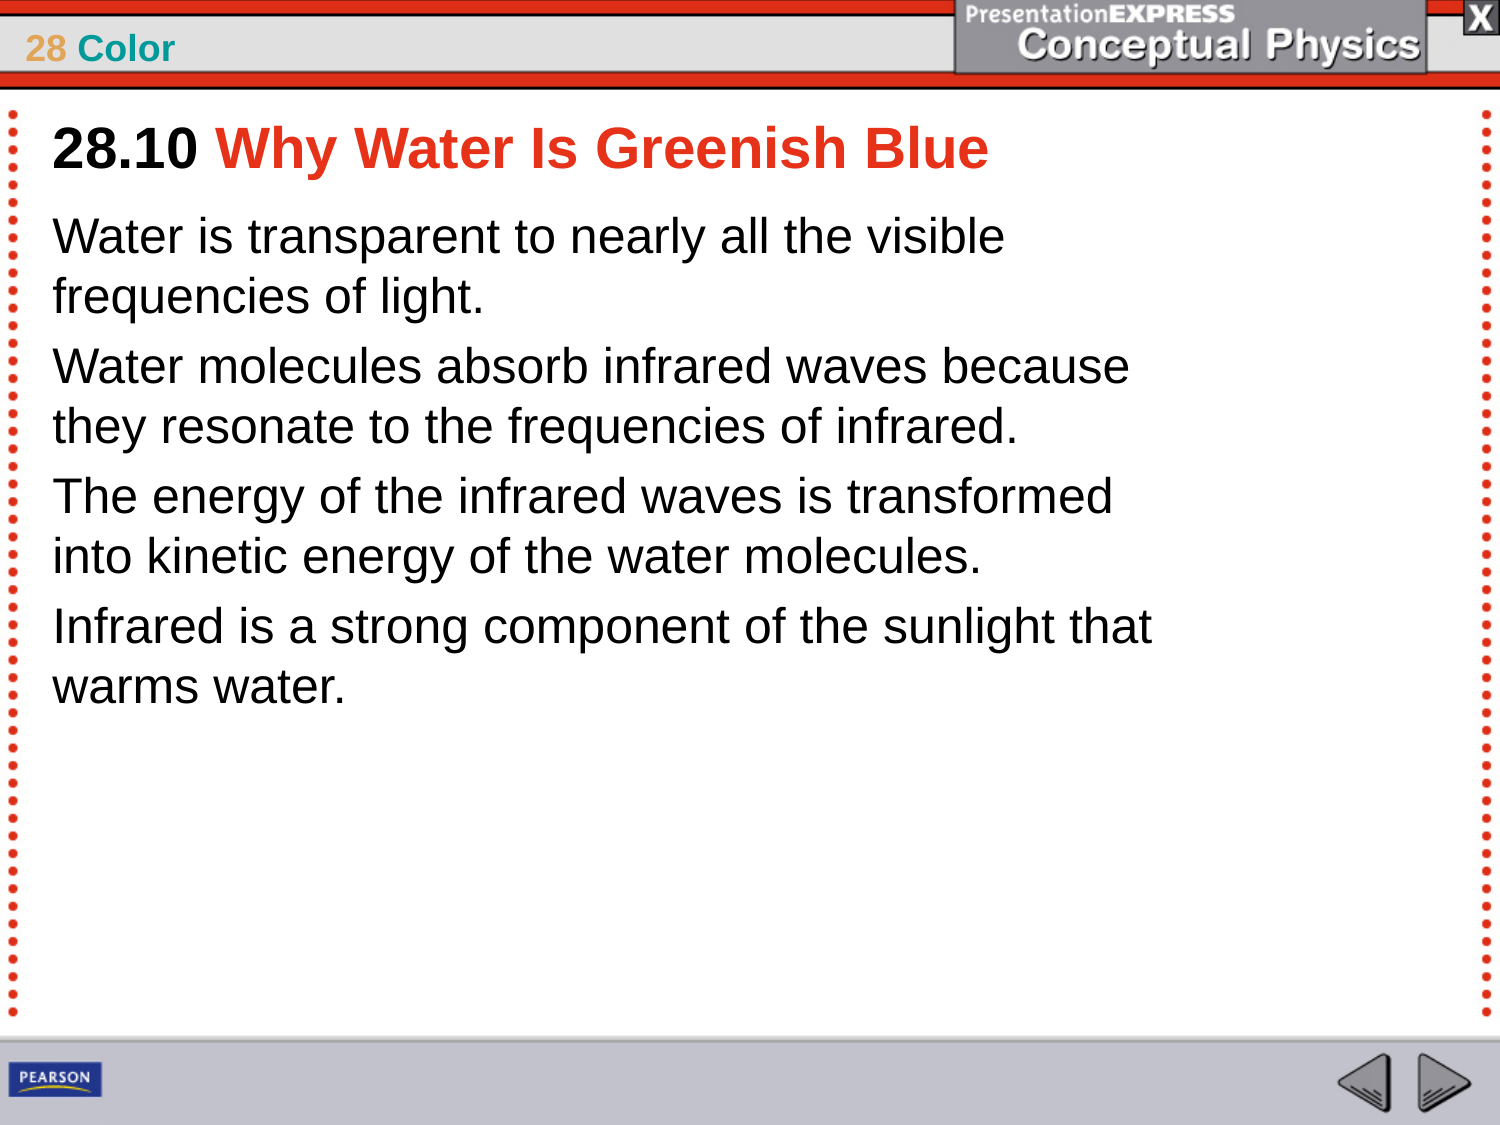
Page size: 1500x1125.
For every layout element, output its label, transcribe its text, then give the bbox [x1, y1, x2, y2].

picture [0, 0, 1500, 1125]
text_box 28.10 Why Water Is Greenish Blue [37, 102, 1463, 188]
text_box Water is transparent to nearly all the visible frequencies of light. Water molecules absorb infrared waves because they resonate to the frequencies of infrared. The energy of the infrared waves is transformed into kinetic energy of the water molecules. Infrared is a strong component of the sunlight that warms water. [37, 196, 1200, 727]
